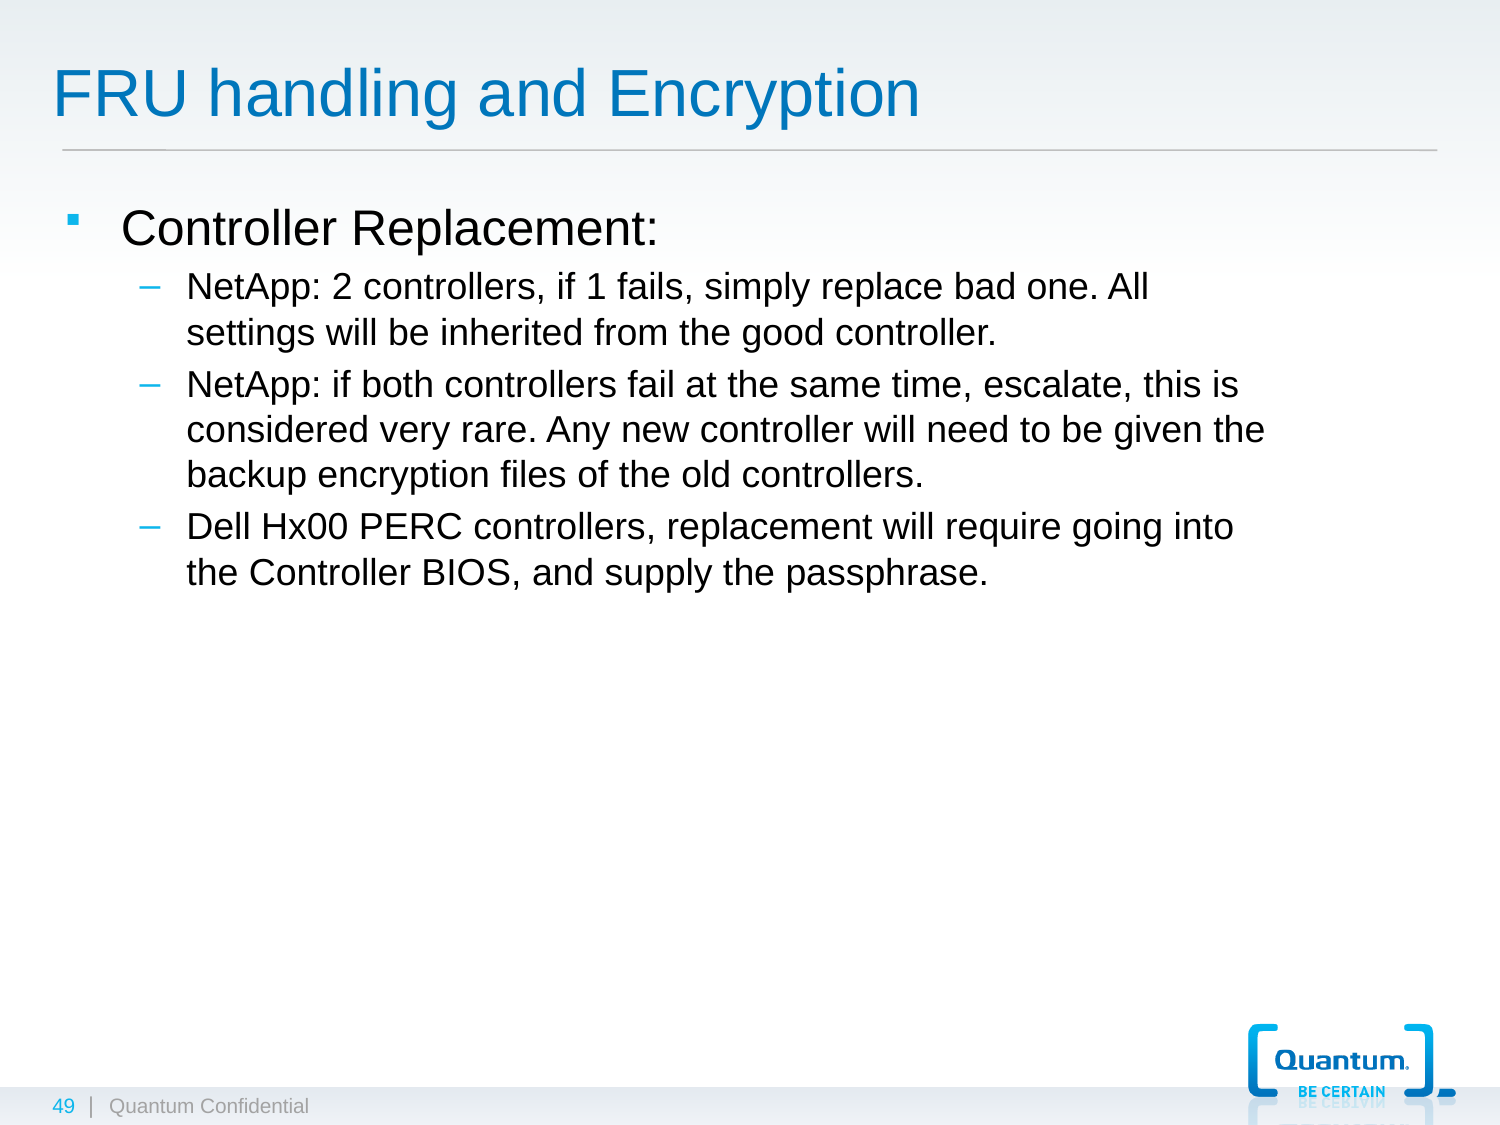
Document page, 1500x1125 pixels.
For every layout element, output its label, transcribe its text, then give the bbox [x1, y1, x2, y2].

slide_number 49 [37, 1085, 114, 1125]
list Controller Replacement: NetApp: 2 controllers, if 1 fails, simply replace bad one. All settings will be inherited from the good controller. NetApp: if both controllers fail at the same time, escalate, this is considered very rare. Any new controller will need to be given the backup encryption files of the old controllers. Dell Hx00 PERC controllers, replacement will require going into the Controller BIOS, and supply the passphrase. [49, 187, 1288, 1013]
title FRU handling and Encryption [37, 37, 1313, 143]
picture [1240, 1012, 1463, 1125]
